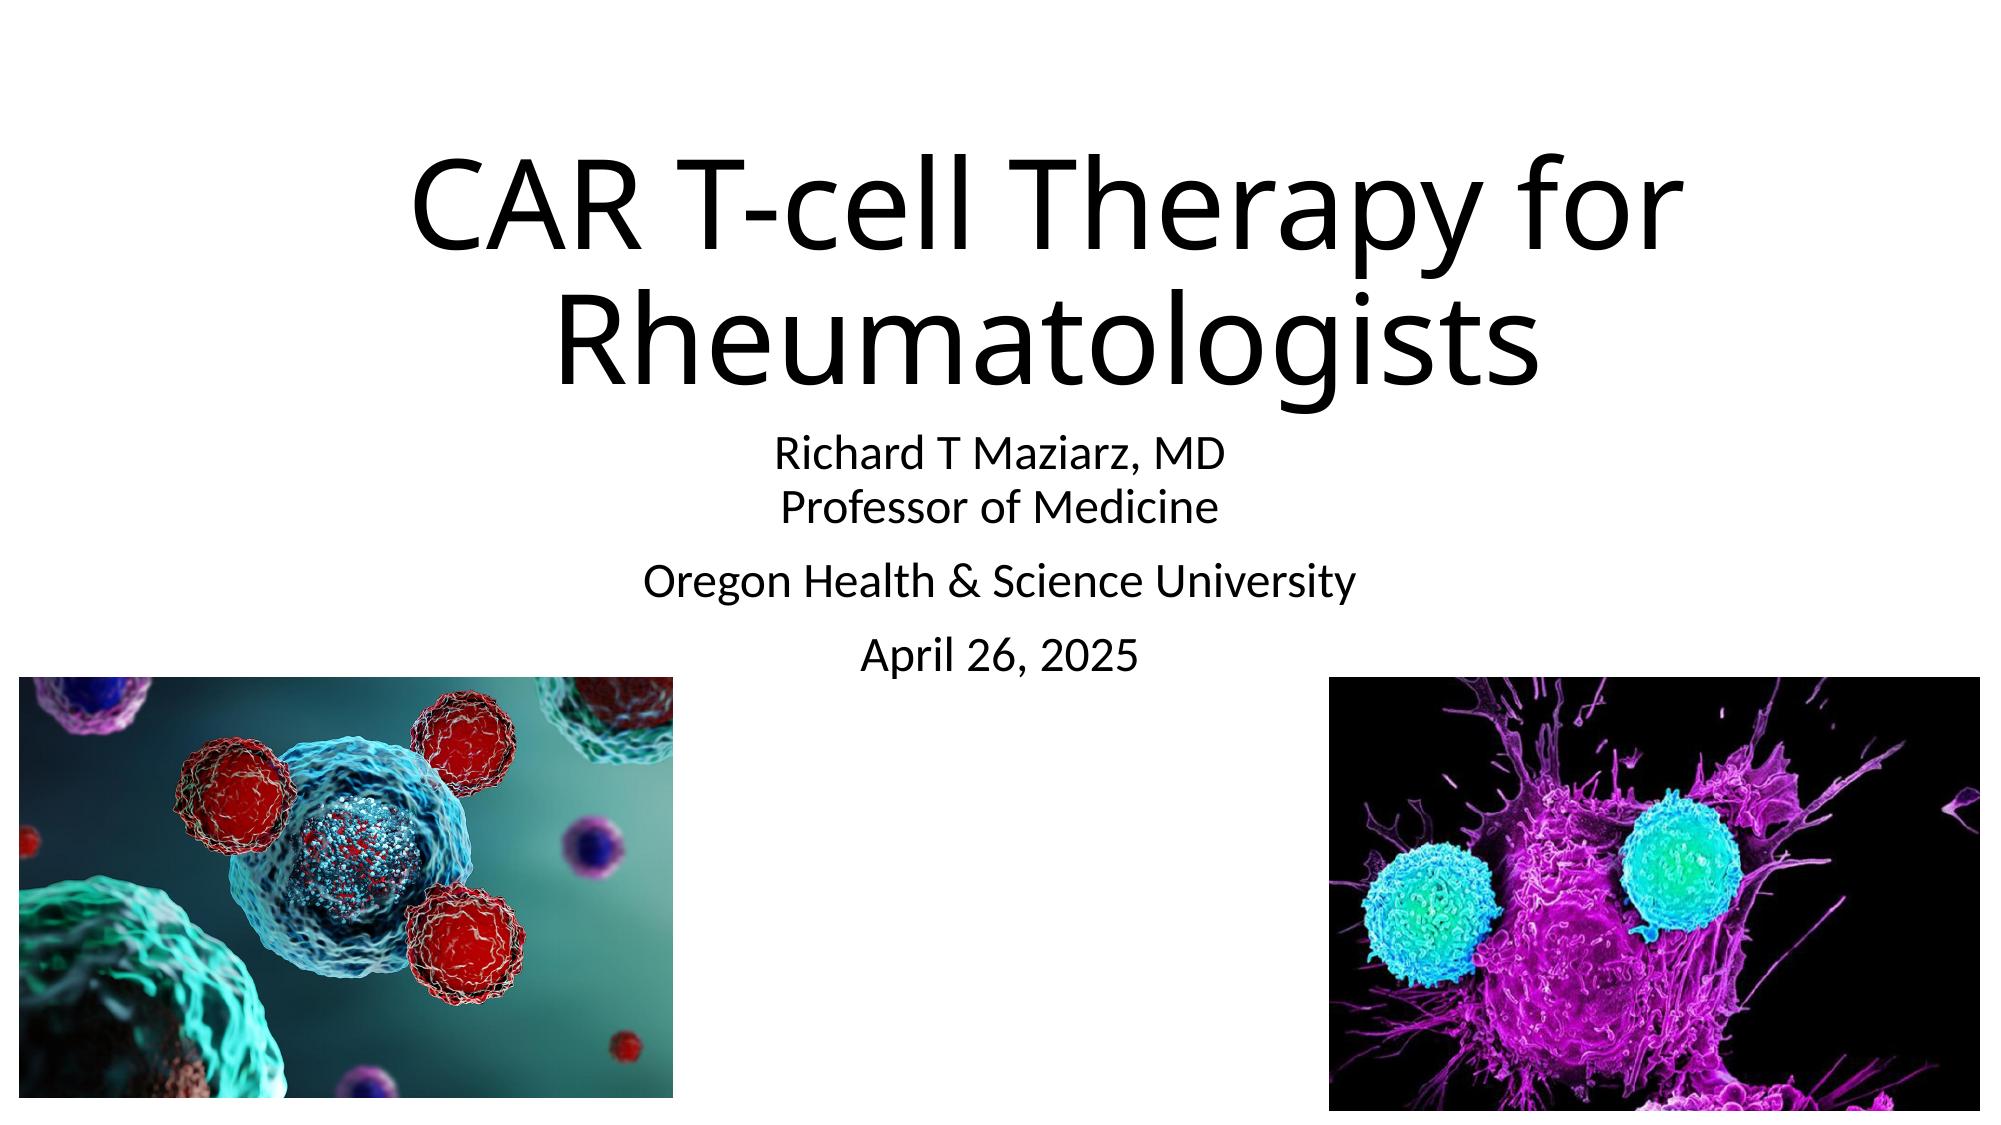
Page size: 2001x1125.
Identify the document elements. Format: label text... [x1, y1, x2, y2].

picture [1329, 677, 1980, 1111]
title CAR T-cell Therapy for Rheumatologists [297, 27, 1798, 420]
picture [19, 677, 673, 1098]
subtitle Richard T Maziarz, MD Professor of Medicine Oregon Health & Science University April 26, 2025 [249, 419, 1750, 692]
